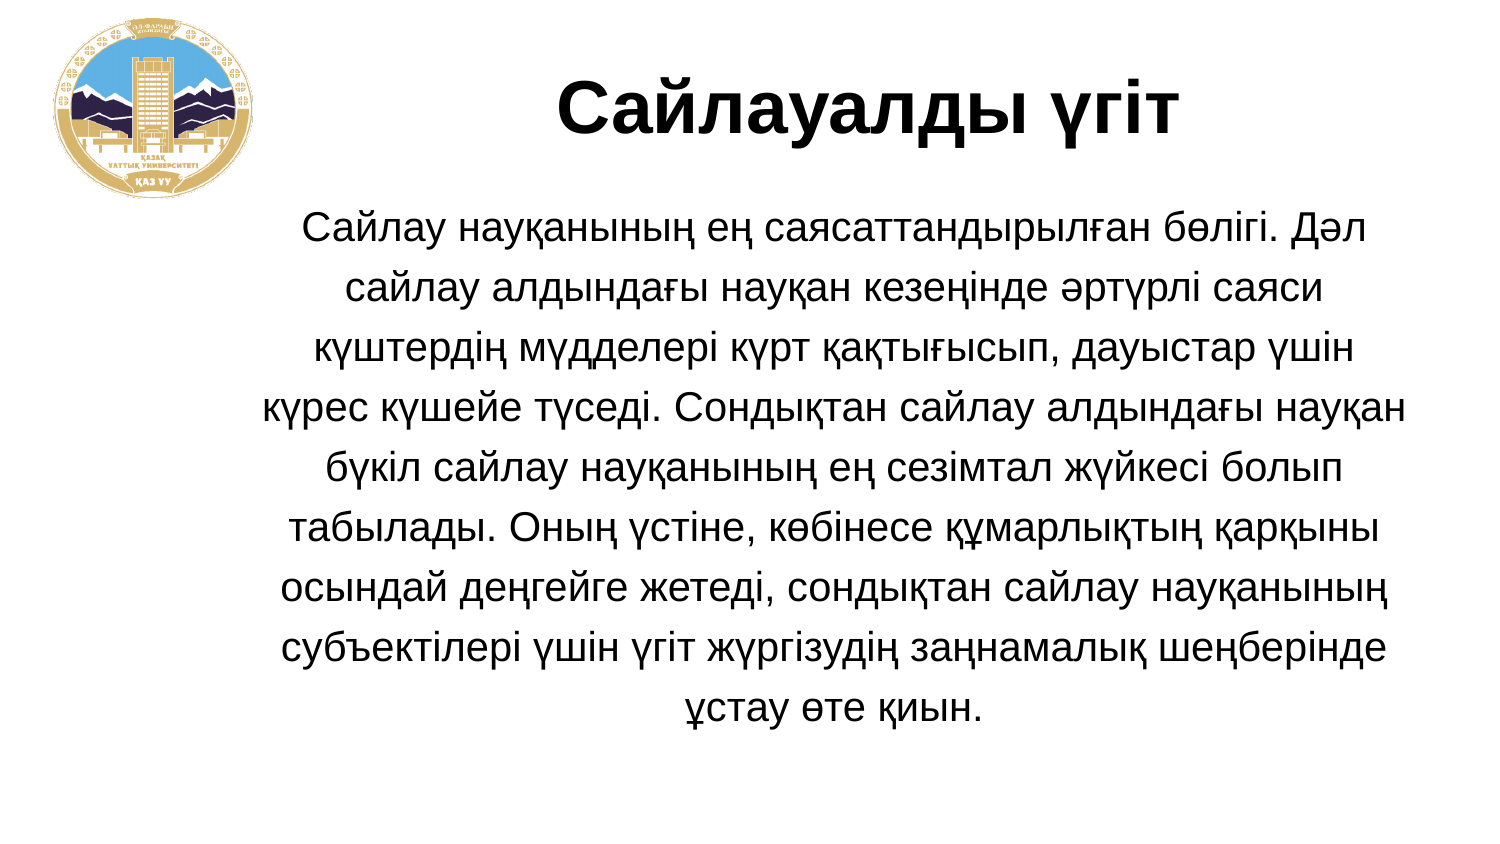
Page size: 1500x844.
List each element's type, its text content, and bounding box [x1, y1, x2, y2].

list Сайлау науқанының ең саясаттандырылған бөлігі. Дәл сайлау алдындағы науқан кезеңінде әртүрлі саяси күштердің мүдделері күрт қақтығысып, дауыстар үшін күрес күшейе түседі. Сондықтан сайлау алдындағы науқан бүкіл сайлау науқанының ең сезімтал жүйкесі болып табылады. Оның үстіне, көбінесе құмарлықтың қарқыны осындай деңгейге жетеді, сондықтан сайлау науқанының субъектілері үшін үгіт жүргізудің заңнамалық шеңберінде ұстау өте қиын. [243, 182, 1426, 803]
title Сайлауалды үгіт [312, 33, 1425, 175]
picture [52, 18, 253, 199]
